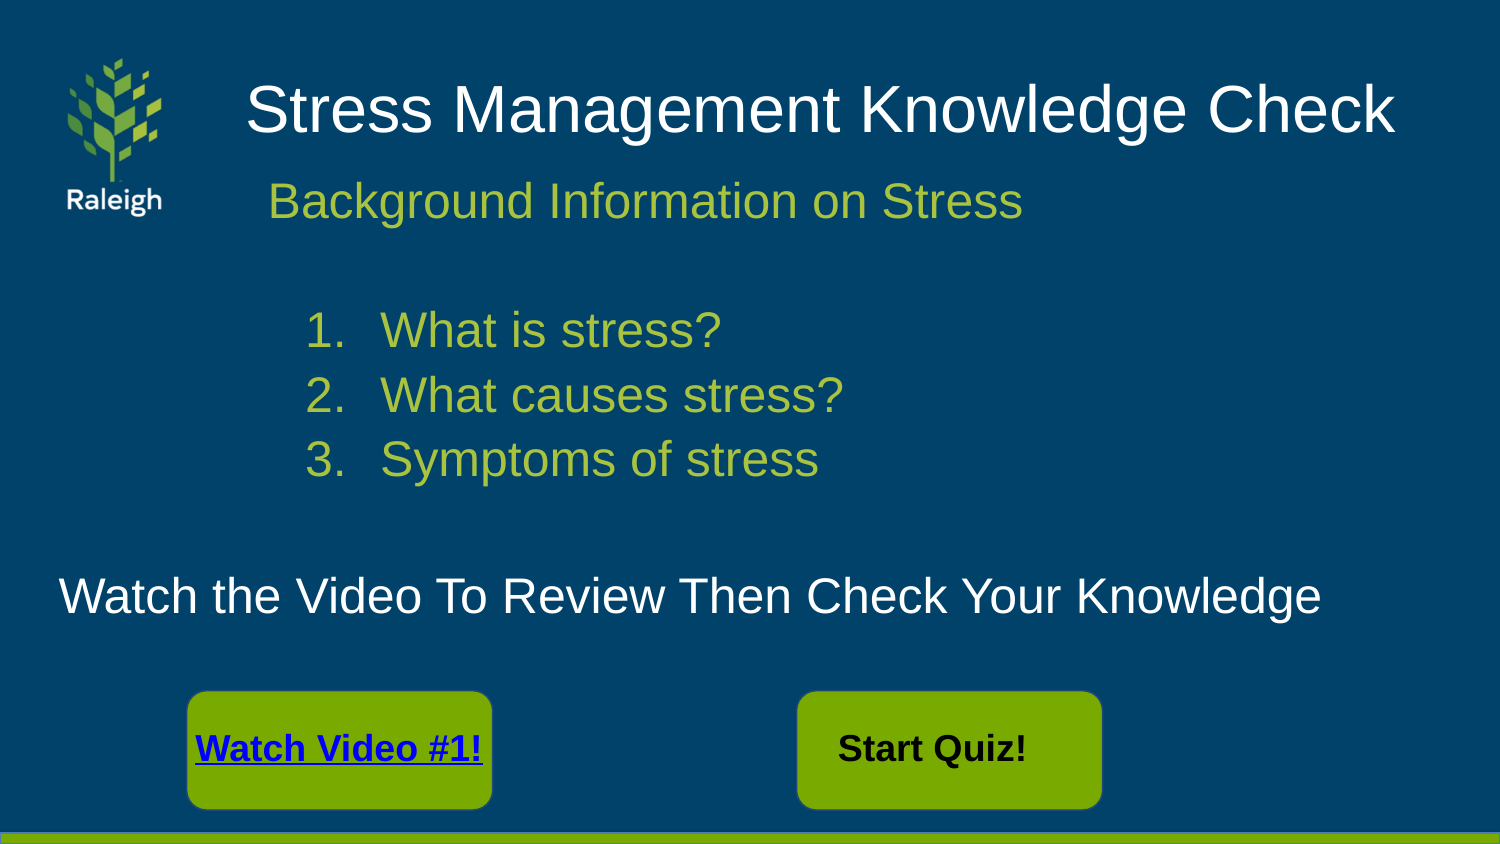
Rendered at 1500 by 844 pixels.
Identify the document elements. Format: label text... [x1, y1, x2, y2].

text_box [180, 690, 512, 811]
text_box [796, 690, 1103, 811]
picture [30, 53, 199, 222]
list Watch the Video To Review Then Check Your Knowledge [58, 569, 1458, 649]
list Background Information on Stress What is stress? What causes stress? Symptoms of stress [230, 175, 1414, 254]
title Stress Management Knowledge Check [230, 67, 1414, 165]
